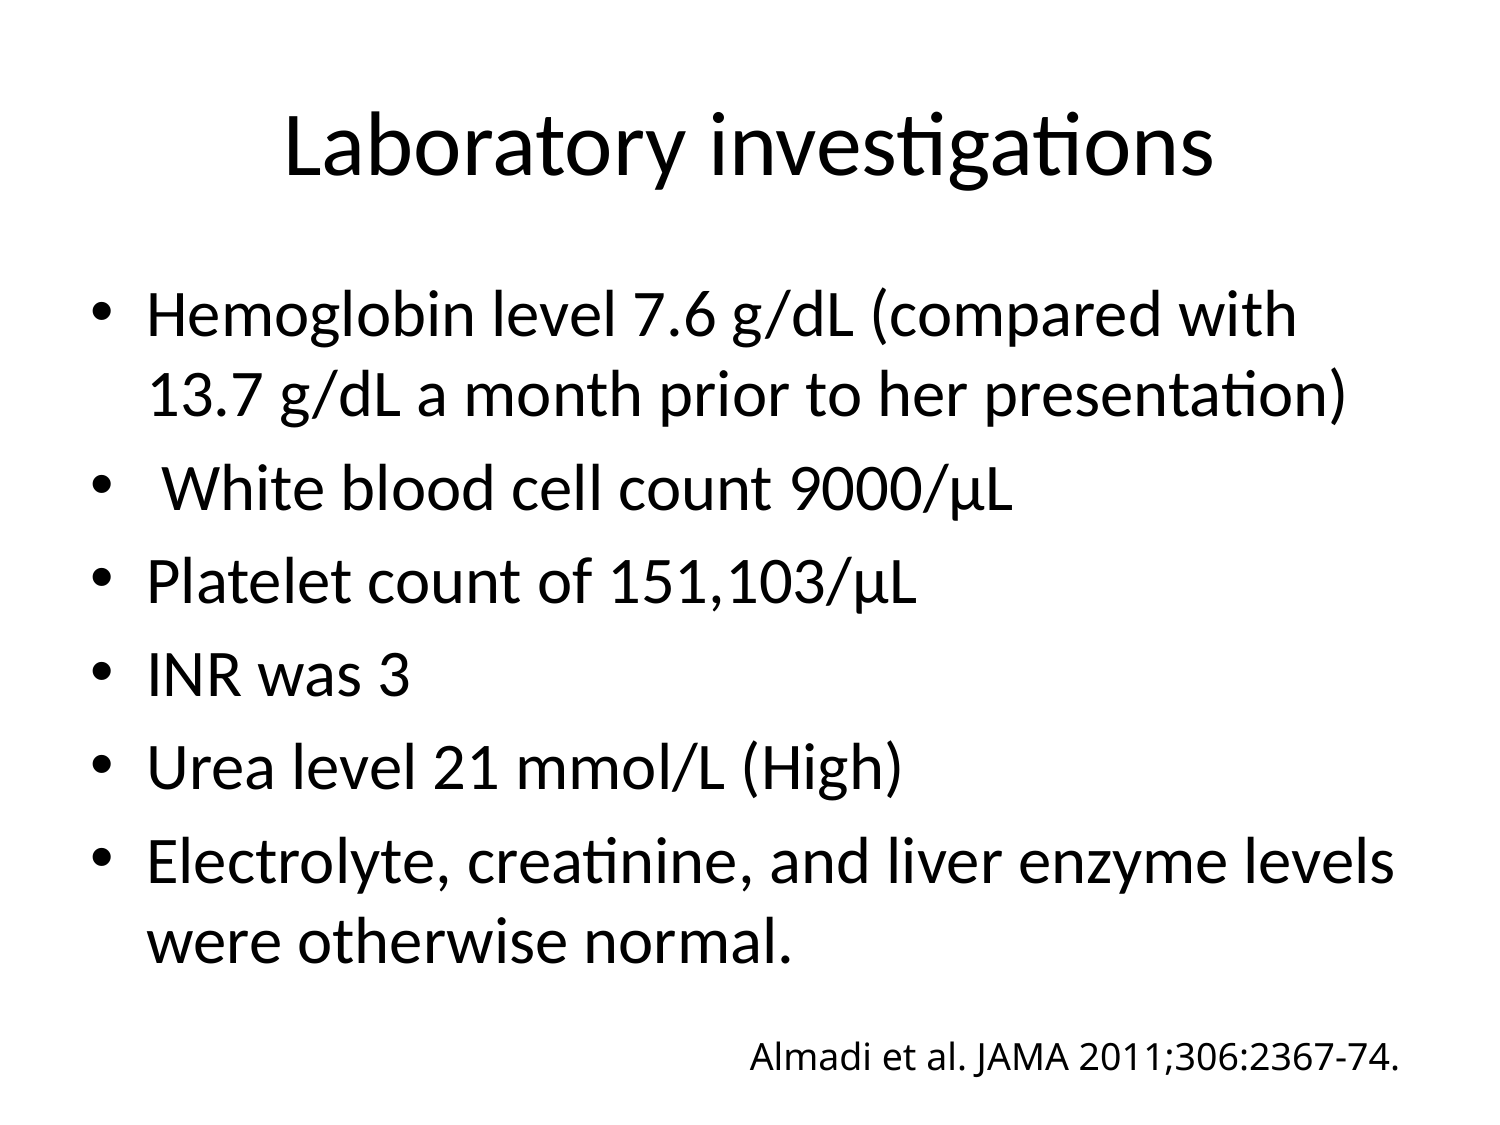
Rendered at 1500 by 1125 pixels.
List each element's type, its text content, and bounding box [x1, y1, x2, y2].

list Hemoglobin level 7.6 g/dL (compared with 13.7 g/dL a month prior to her presentation) White blood cell count 9000/μL Platelet count of 151,103/μL INR was 3 Urea level 21 mmol/L (High) Electrolyte, creatinine, and liver enzyme levels were otherwise normal. [74, 262, 1426, 1006]
title Laboratory investigations [74, 44, 1426, 233]
text_box Almadi et al. JAMA 2011;306:2367-74. [640, 1025, 1425, 1086]
